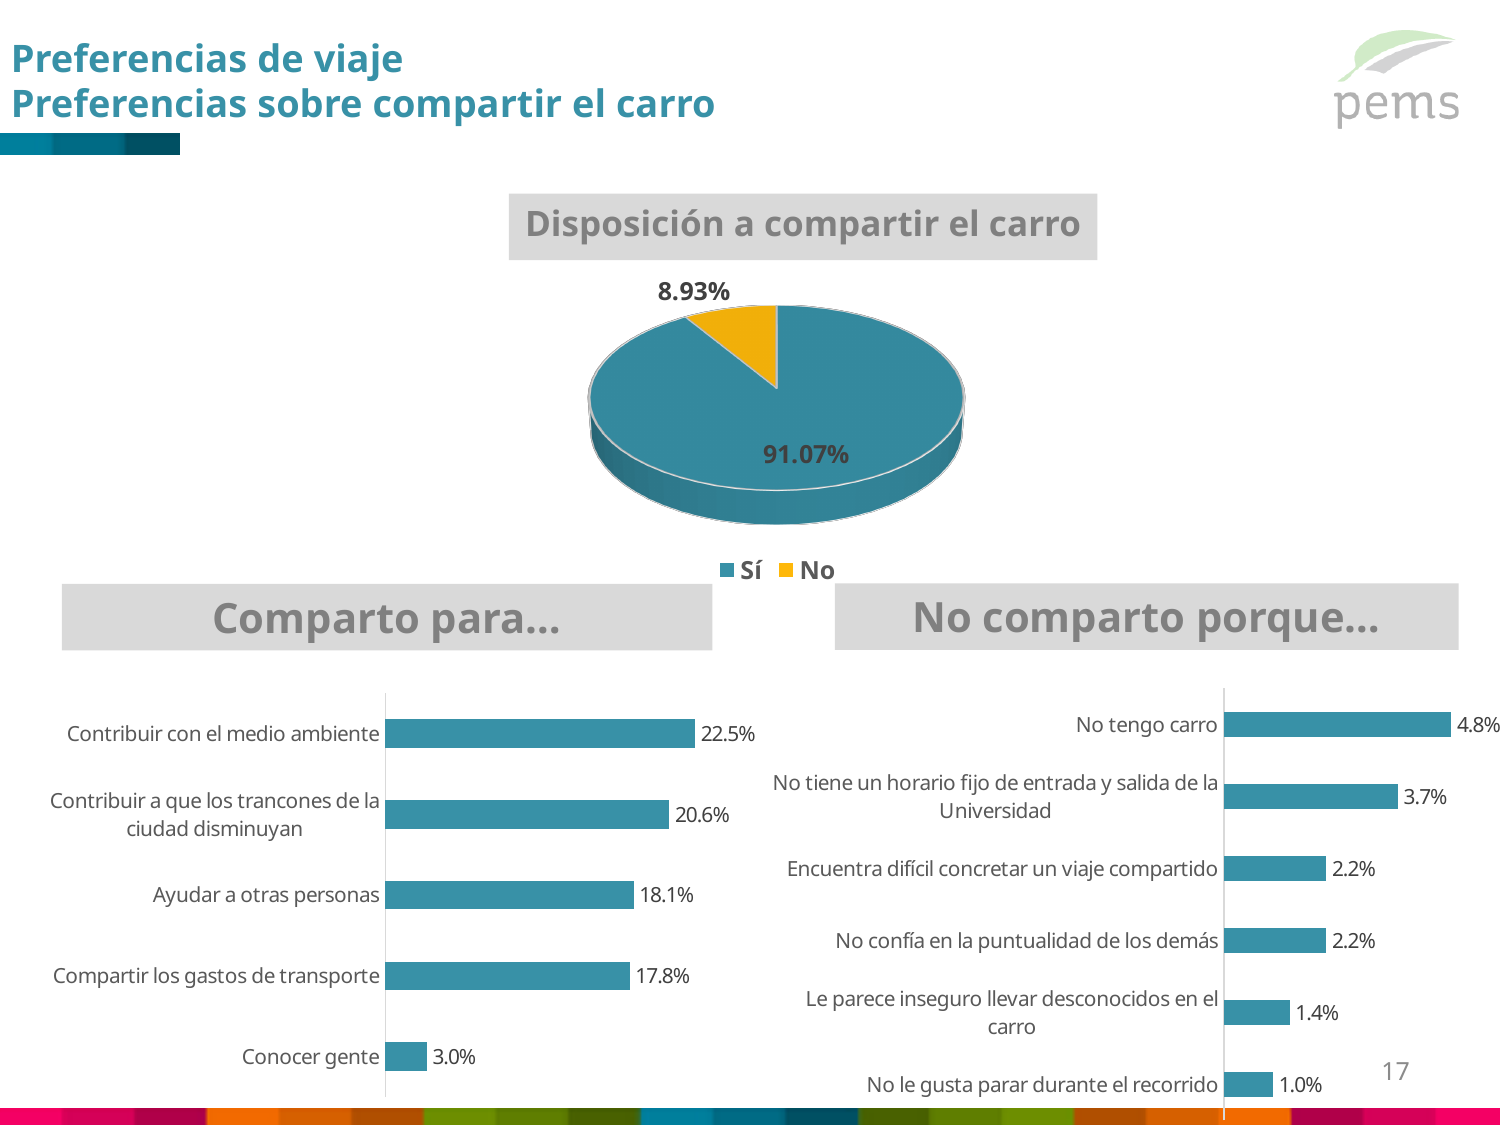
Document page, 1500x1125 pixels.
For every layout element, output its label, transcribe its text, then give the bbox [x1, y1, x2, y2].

chart [457, 260, 1098, 594]
text_box Comparto para… [61, 583, 713, 651]
chart [24, 669, 1500, 1125]
picture [0, 1108, 644, 1125]
text_box No comparto porque… [834, 583, 1459, 650]
picture [1334, 30, 1459, 129]
text_box Preferencias de viaje Preferencias sobre compartir el carro [0, 25, 805, 134]
text_box Disposición a compartir el carro [508, 193, 1098, 260]
